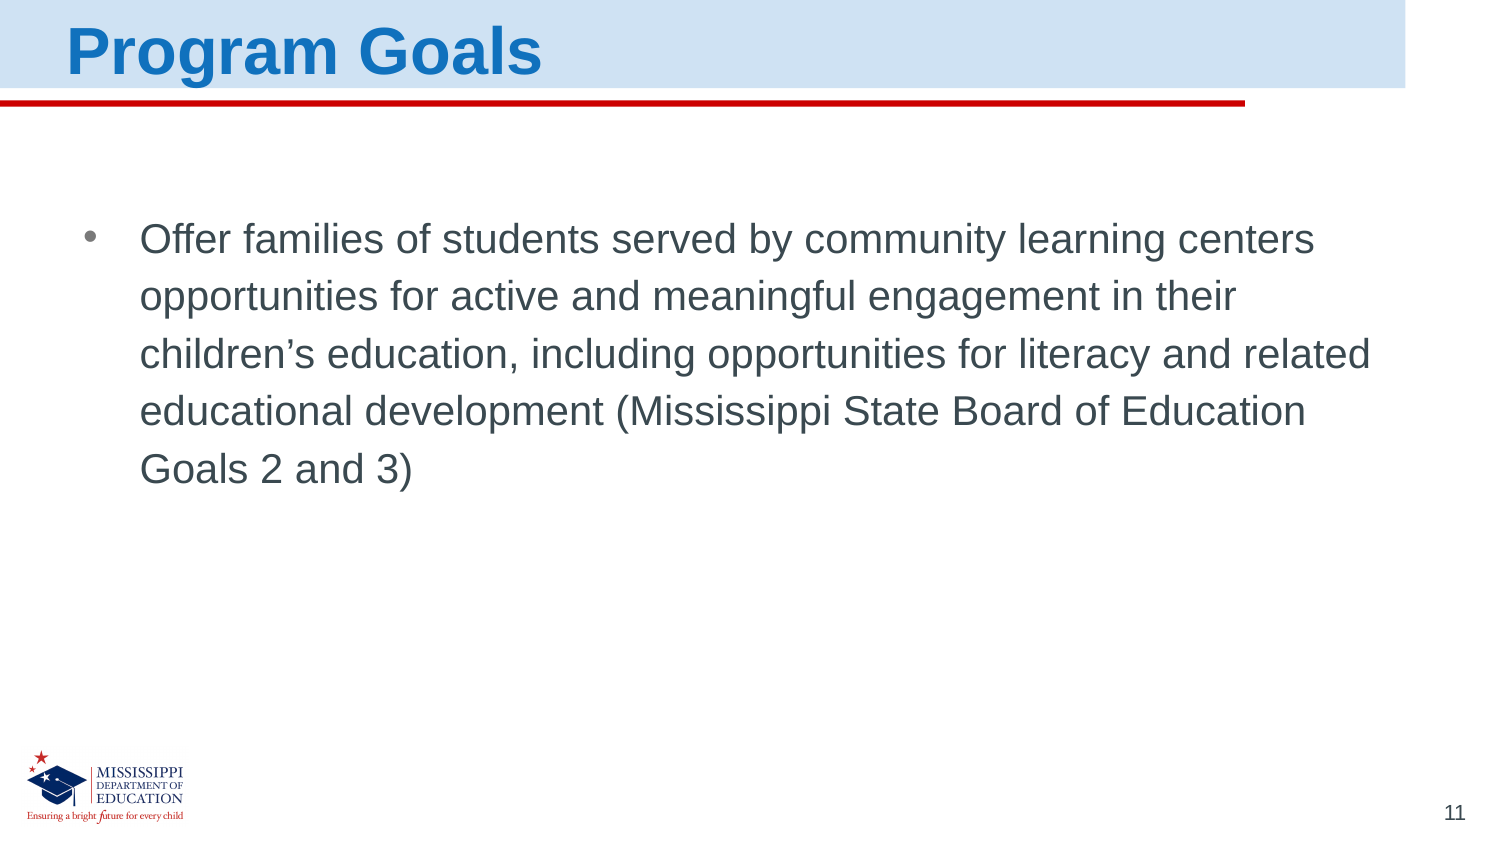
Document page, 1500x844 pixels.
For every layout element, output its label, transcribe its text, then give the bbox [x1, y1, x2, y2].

slide_number 11 [1391, 801, 1482, 841]
list Program Goals [51, 5, 1406, 80]
list Offer families of students served by community learning centers opportunities for active and meaningful engagement in their children’s education, including opportunities for literacy and related educational development (Mississippi State Board of Education Goals 2 and 3) [68, 189, 1429, 717]
picture [21, 746, 189, 827]
